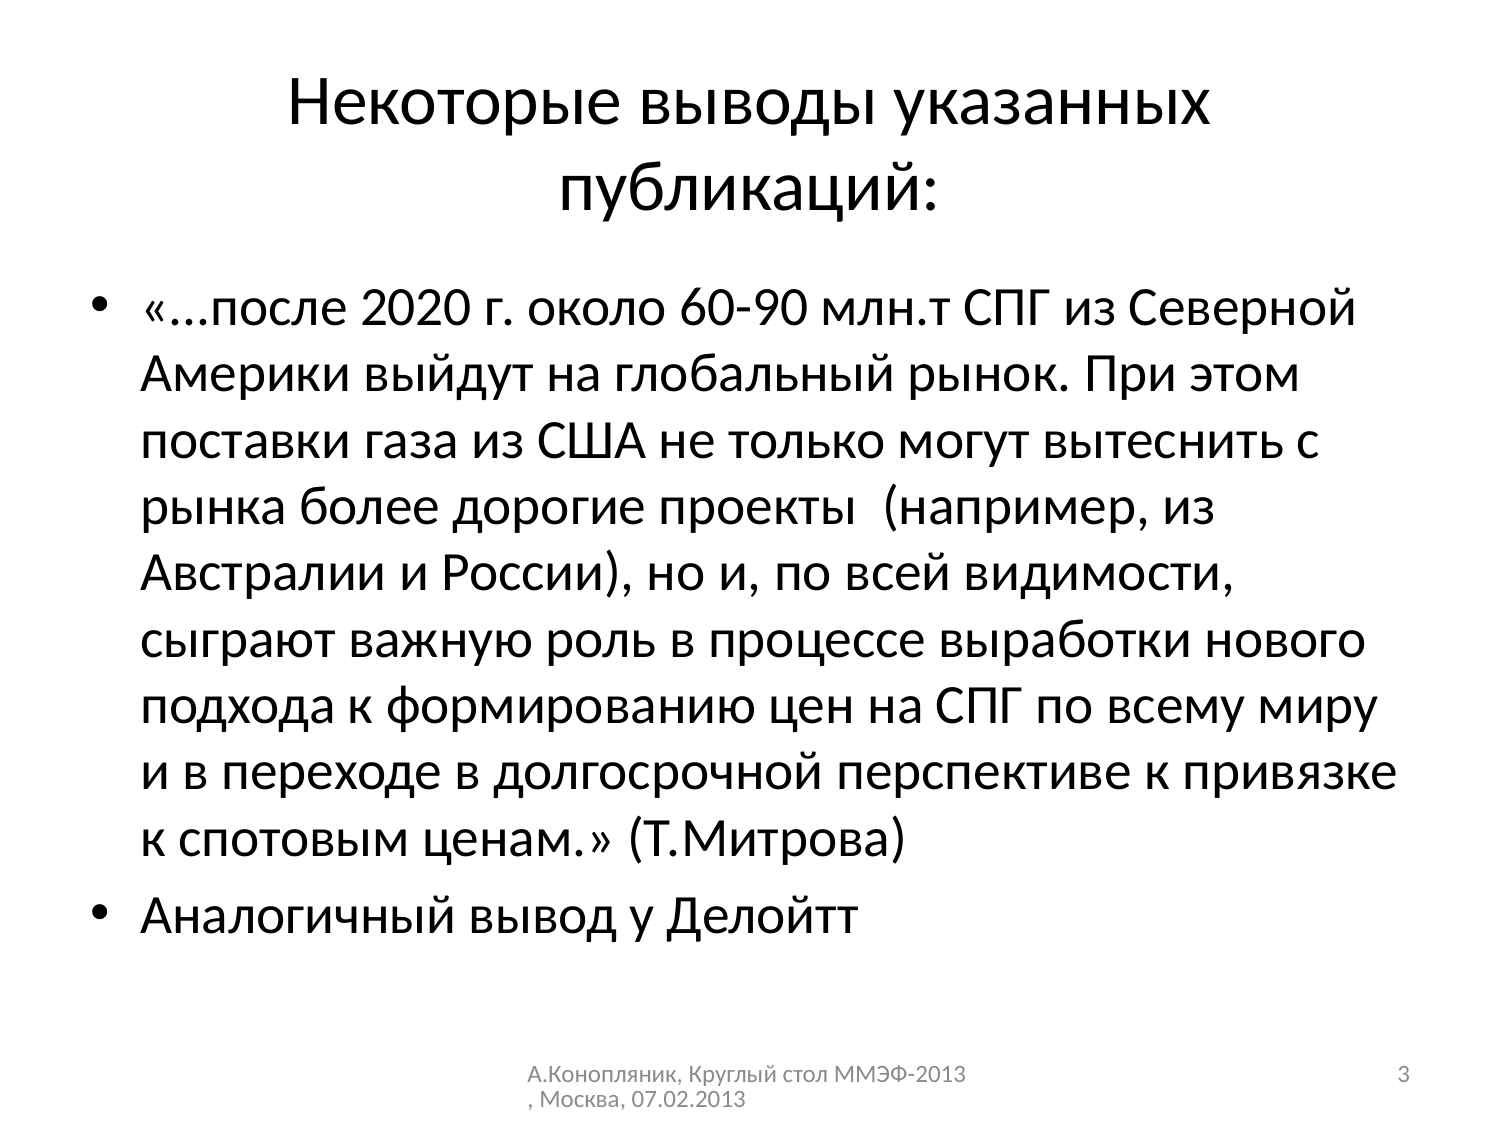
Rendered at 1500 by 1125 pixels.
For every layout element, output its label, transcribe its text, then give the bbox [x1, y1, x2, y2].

title Некоторые выводы указанных публикаций: [75, 45, 1425, 233]
list «...после 2020 г. около 60-90 млн.т СПГ из Северной Америки выйдут на глобальный рынок. При этом поставки газа из США не только могут вытеснить с рынка более дорогие проекты (например, из Австралии и России), но и, по всей видимости, сыграют важную роль в процессе выработки нового подхода к формированию цен на СПГ по всему миру и в переходе в долгосрочной перспективе к привязке к спотовым ценам.» (Т.Митрова) Аналогичный вывод у Делойтт [75, 262, 1425, 1005]
footer А.Конопляник, Круглый стол ММЭФ-2013, Москва, 07.02.2013 [512, 1042, 988, 1103]
slide_number 3 [1074, 1042, 1425, 1103]
